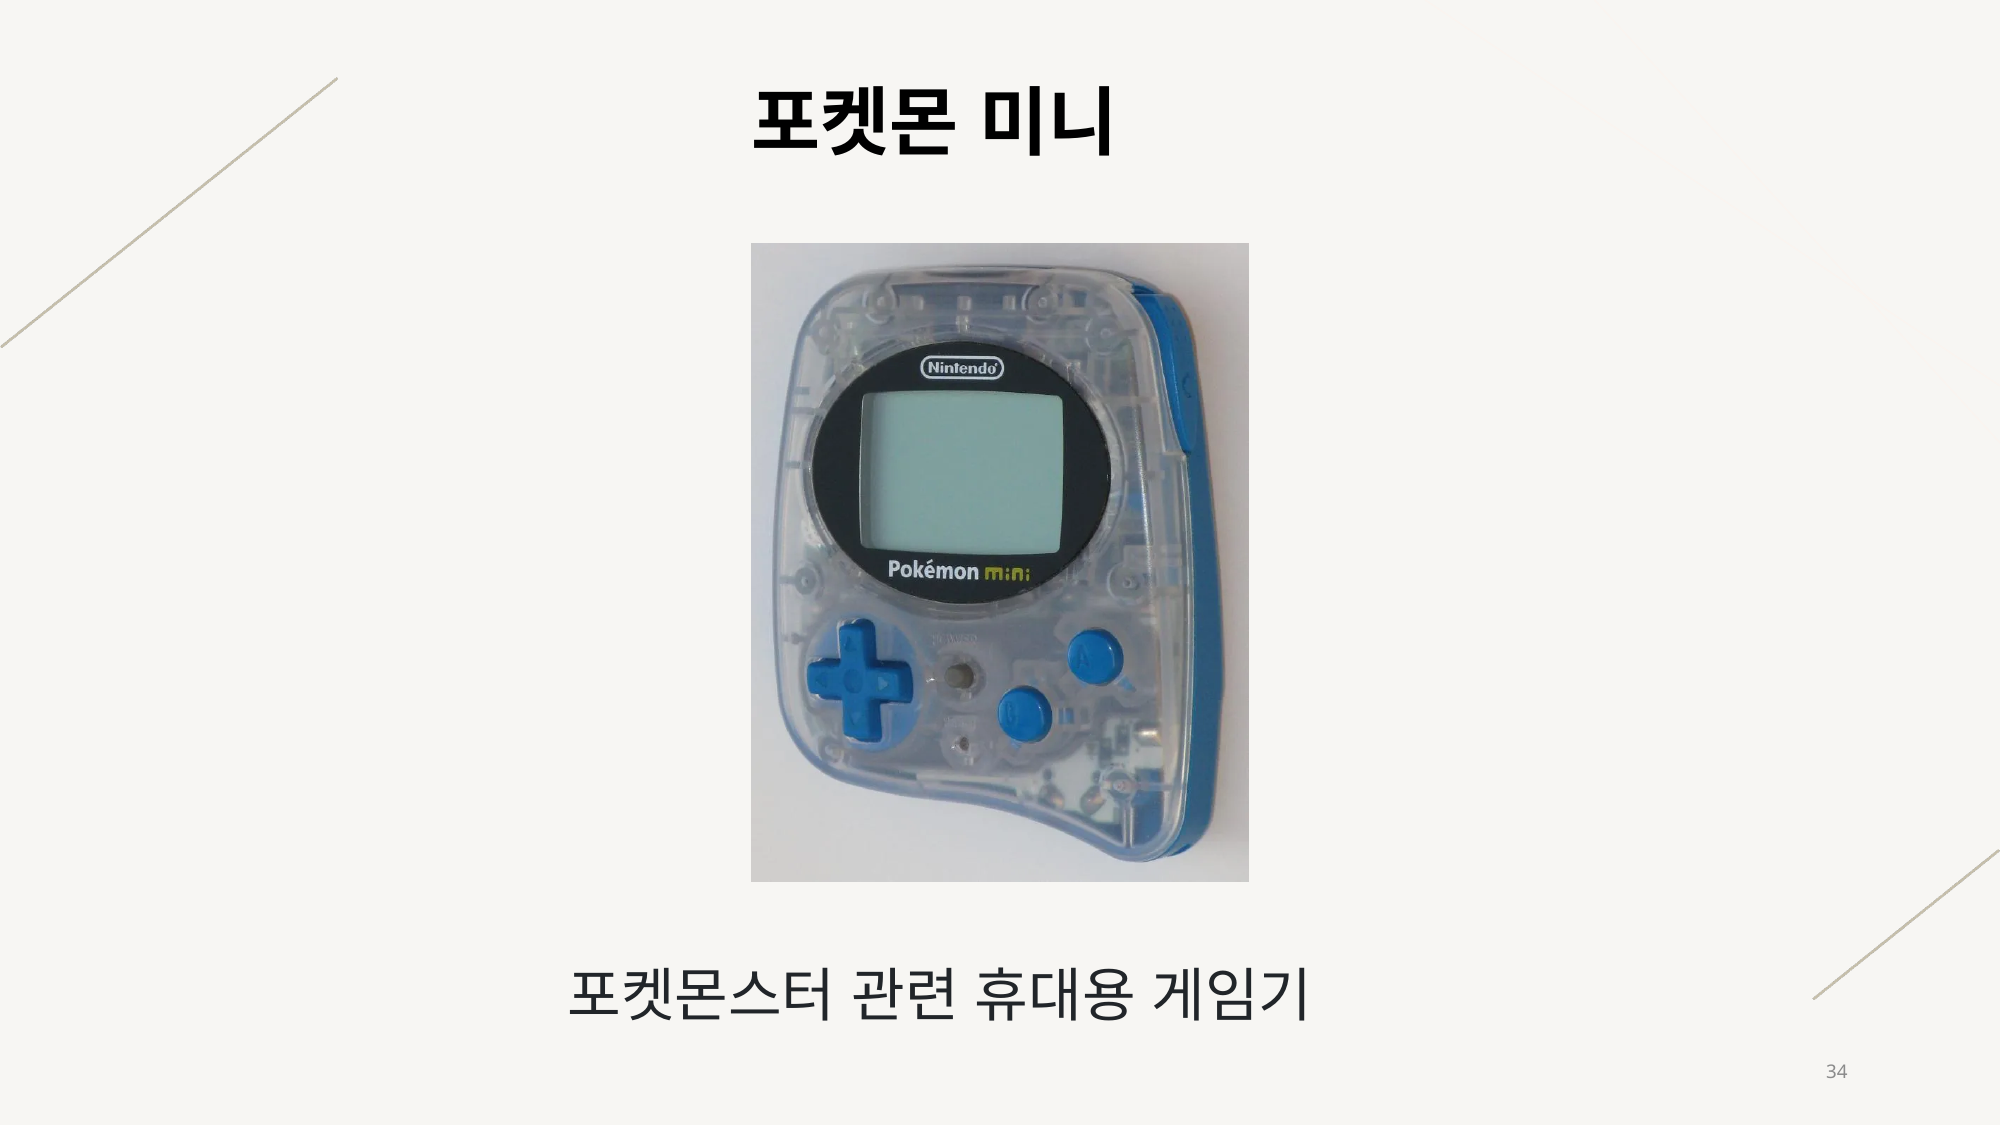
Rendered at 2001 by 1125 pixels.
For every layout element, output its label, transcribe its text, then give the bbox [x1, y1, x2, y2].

text_box 포켓몬스터 관련 휴대용 게임기 [553, 916, 1473, 1036]
picture [1812, 849, 2000, 1000]
slide_number 34 [1412, 1042, 1863, 1103]
picture [0, 77, 338, 348]
picture [751, 243, 1249, 882]
text_box 포켓몬 미니 [737, 67, 1447, 172]
